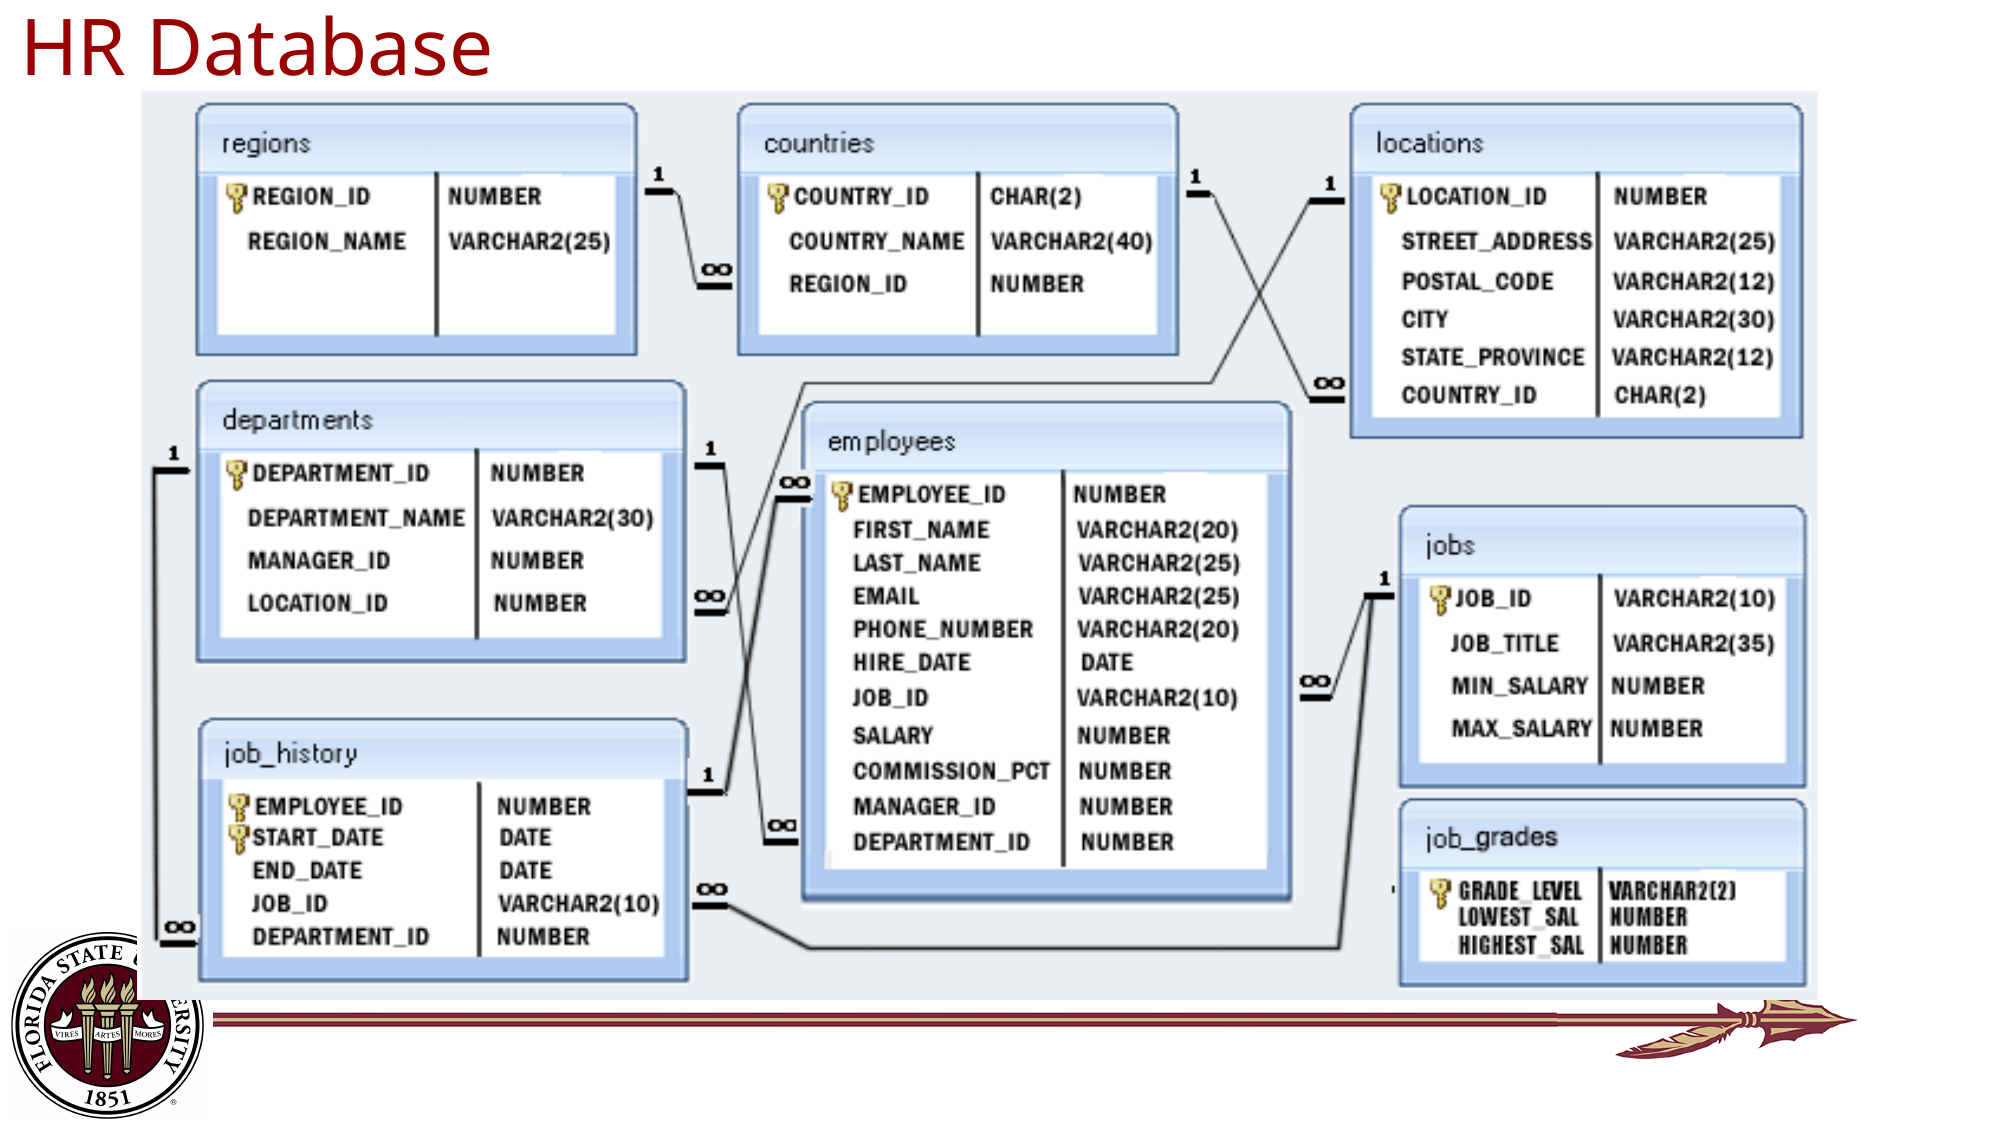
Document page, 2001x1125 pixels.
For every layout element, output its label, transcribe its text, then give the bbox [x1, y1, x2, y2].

picture [11, 87, 1863, 1125]
title HR Database [11, 0, 676, 101]
